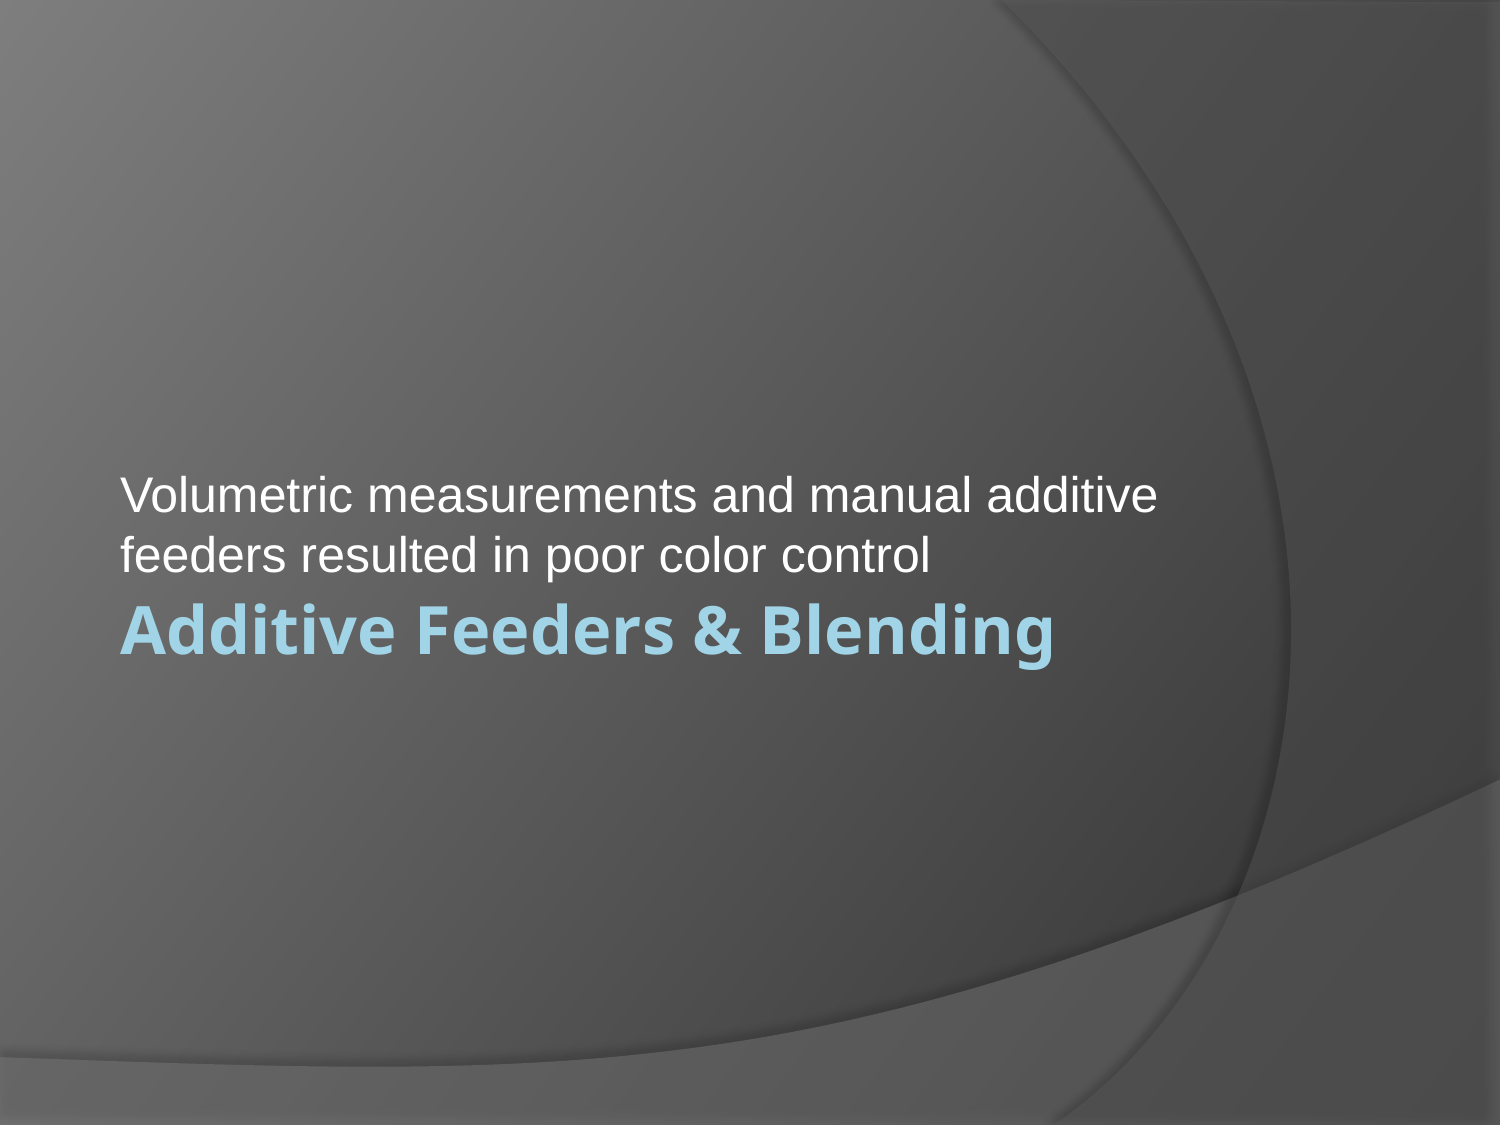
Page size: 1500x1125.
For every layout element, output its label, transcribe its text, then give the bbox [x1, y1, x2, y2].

title Additive Feeders & Blending [112, 587, 1200, 888]
list Volumetric measurements and manual additive feeders resulted in poor color control [112, 407, 1200, 583]
